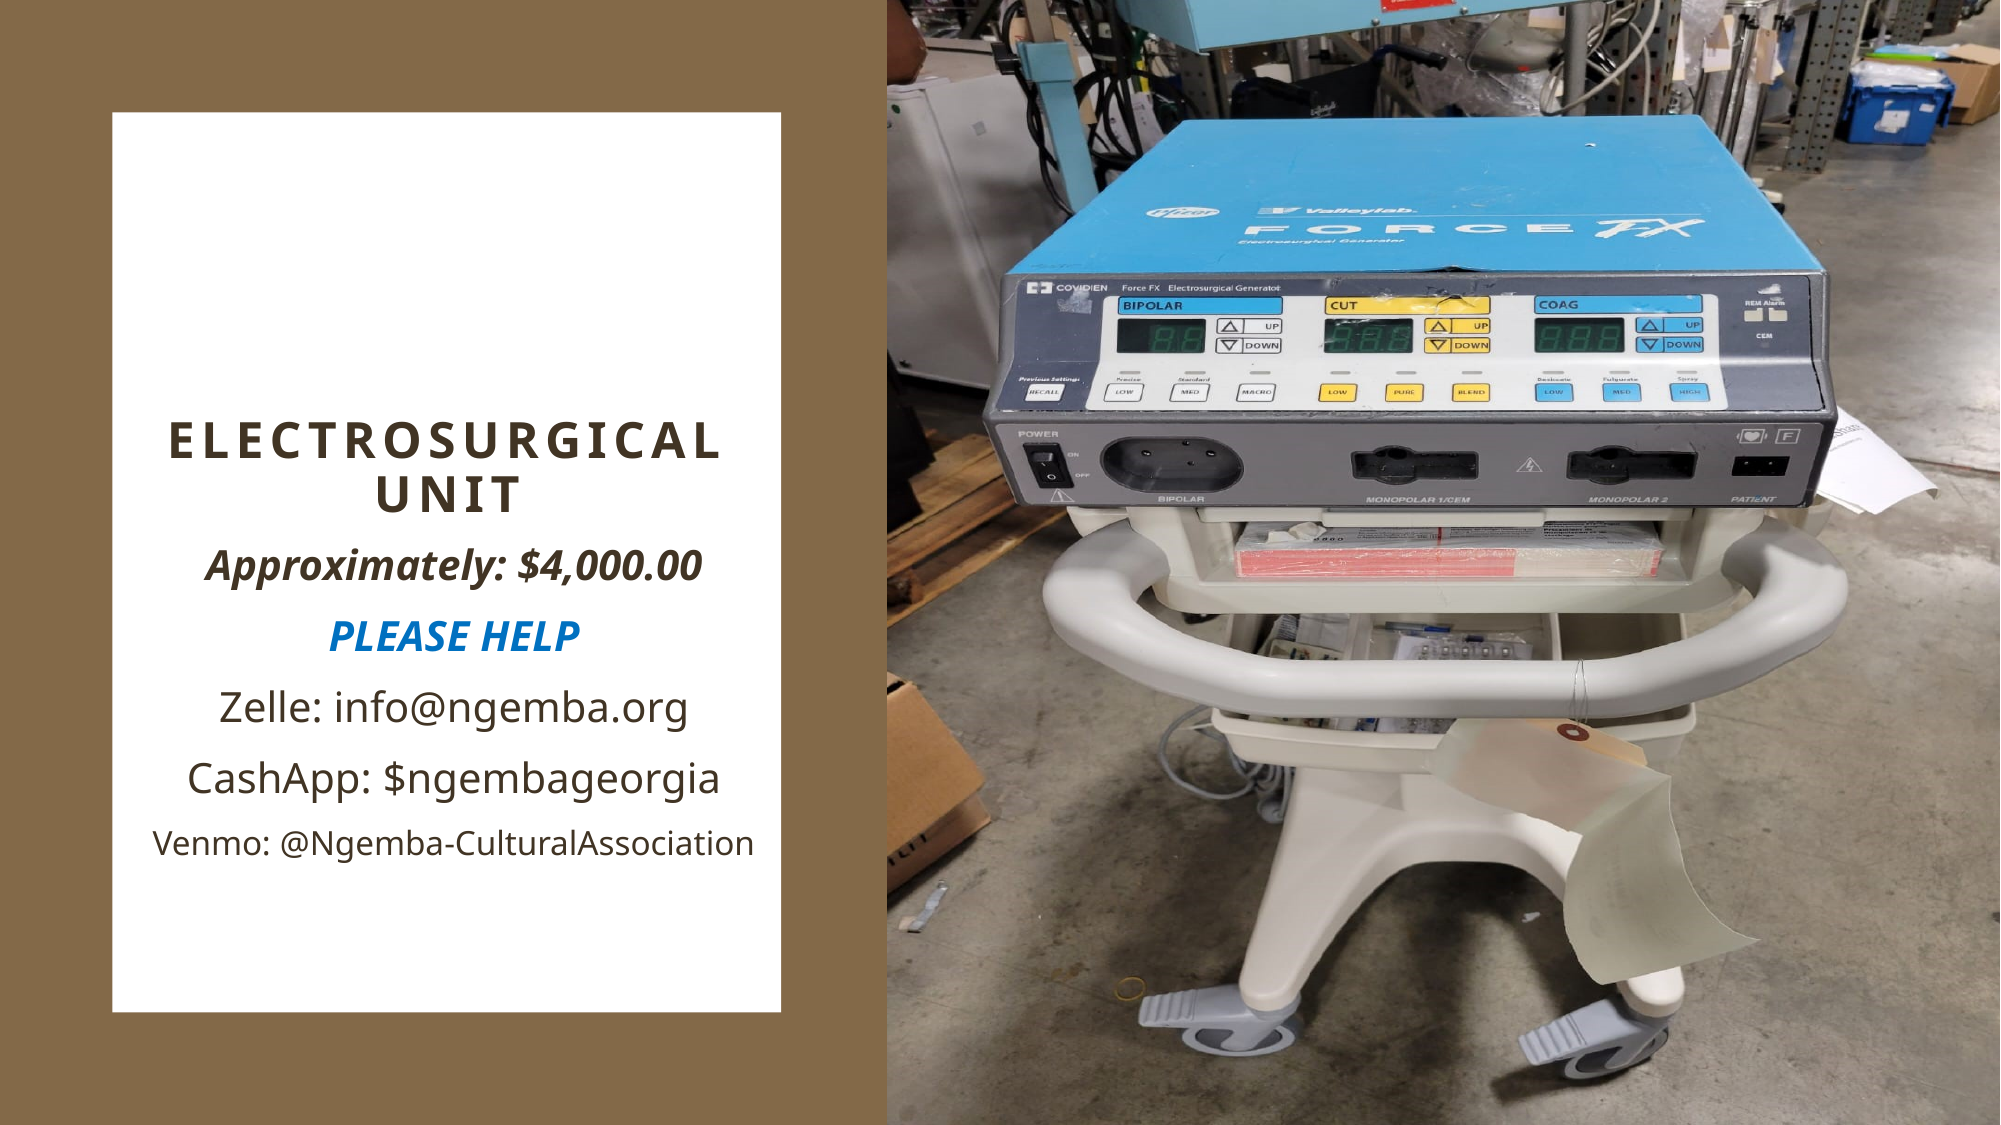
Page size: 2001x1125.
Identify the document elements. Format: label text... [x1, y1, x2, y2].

text_box [0, 0, 887, 1125]
picture [887, 0, 2000, 1125]
subtitle Approximately: $4,000.00 PLEASE HELP Zelle: info@ngemba.org CashApp: $ngembageorgia Venmo: @Ngemba-CulturalAssociation [112, 531, 796, 1013]
title Electrosurgical unit [112, 112, 782, 531]
